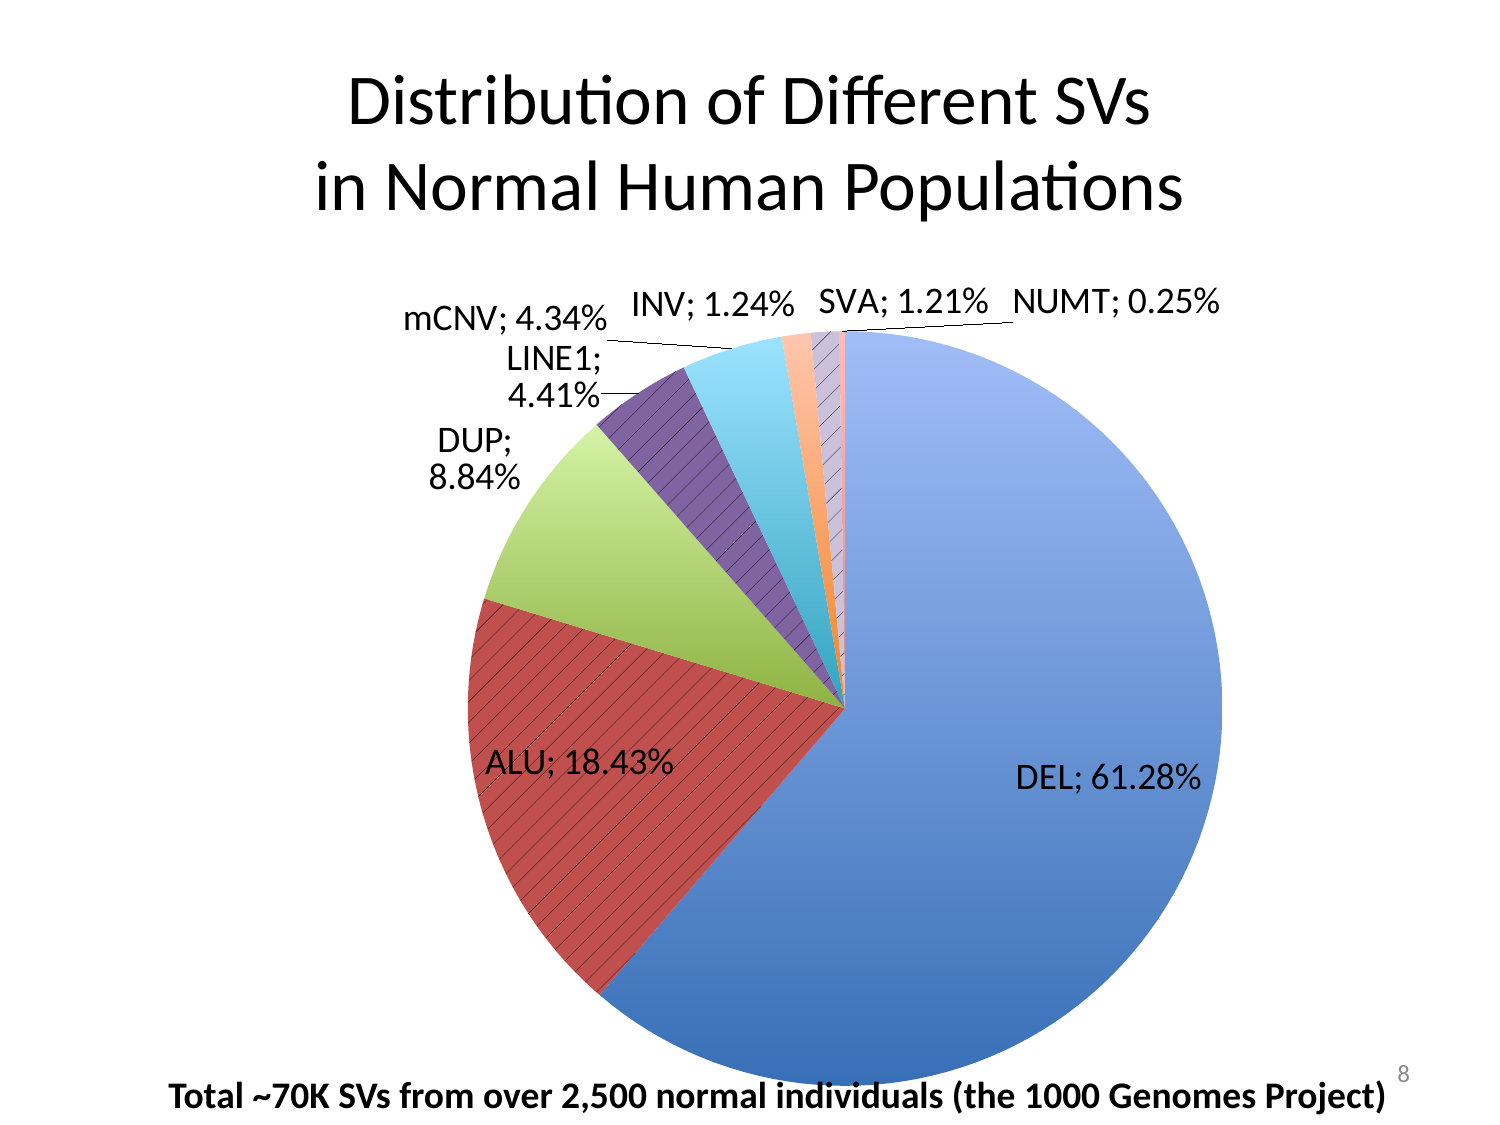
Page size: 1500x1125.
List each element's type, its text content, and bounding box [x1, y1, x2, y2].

title Distribution of Different SVs in Normal Human Populations [75, 45, 1425, 233]
text_box Total ~70K SVs from over 2,500 normal individuals (the 1000 Genomes Project) [60, 1063, 1403, 1125]
slide_number 8 [1340, 1042, 1425, 1103]
chart [164, 267, 1336, 1103]
